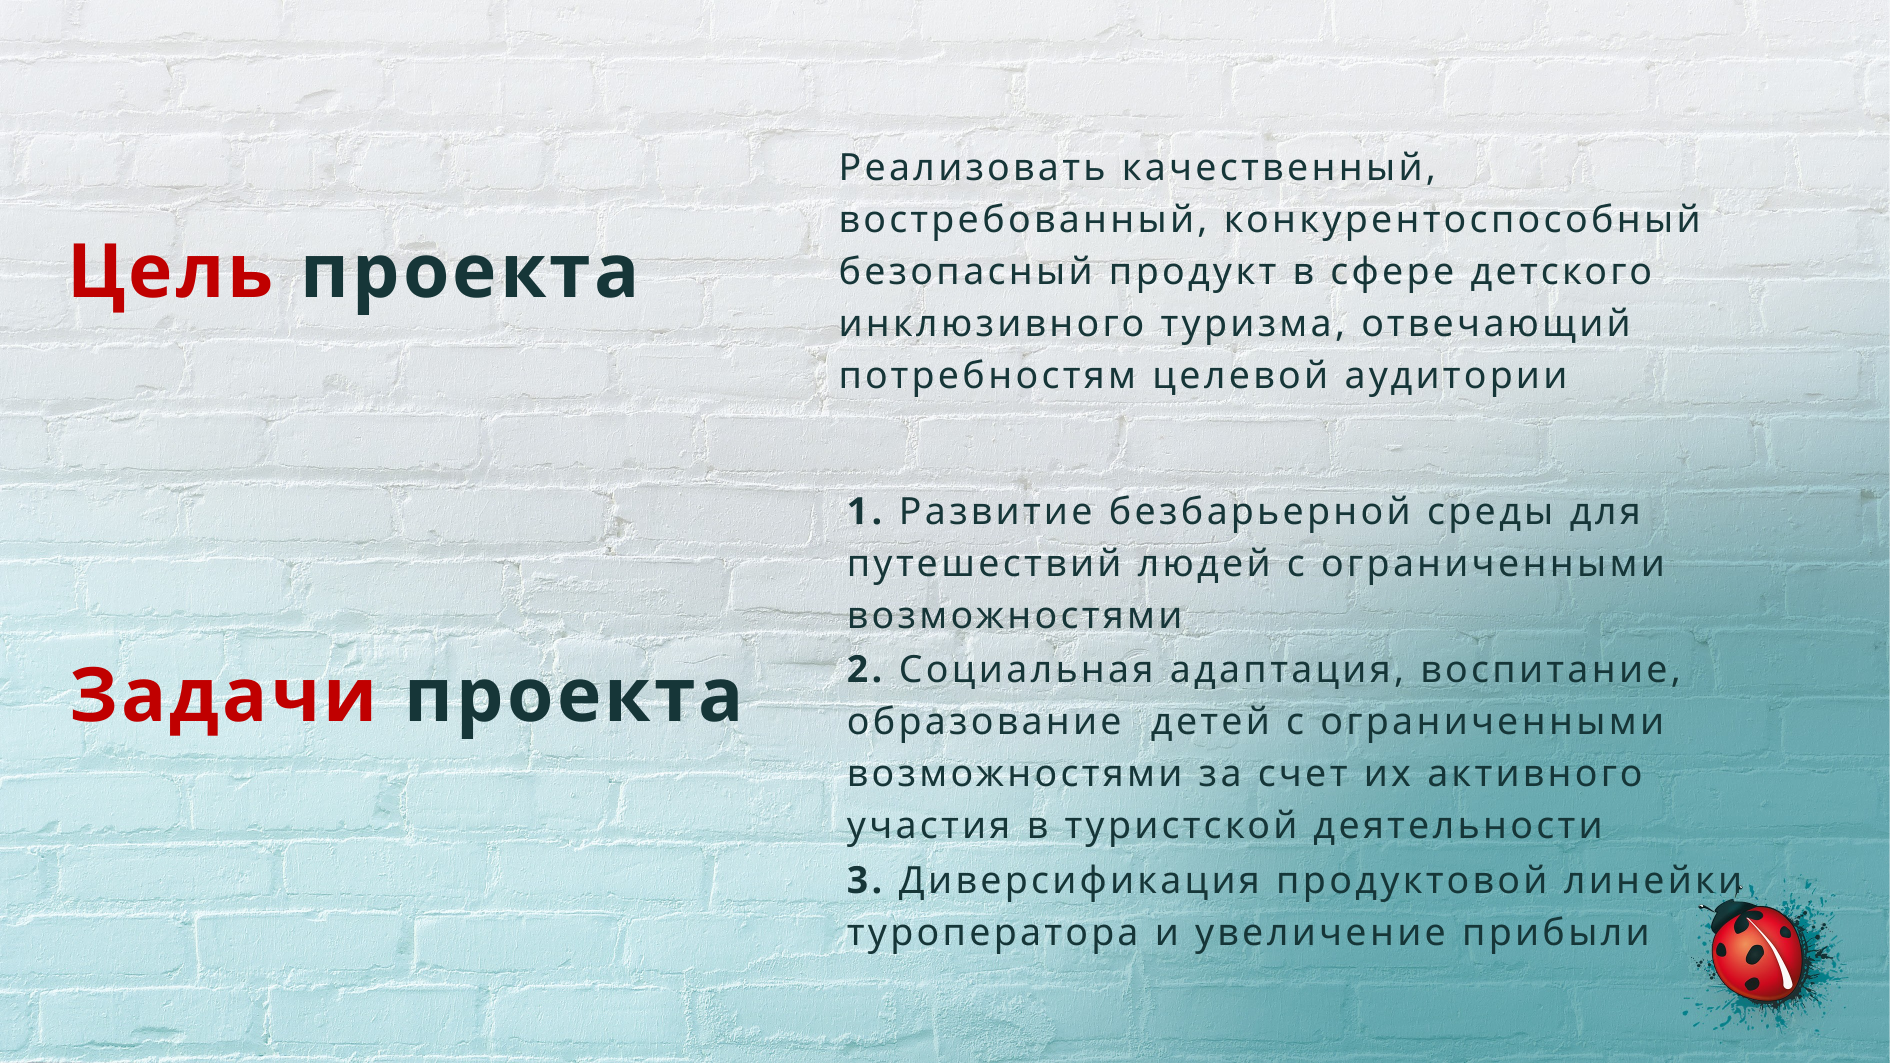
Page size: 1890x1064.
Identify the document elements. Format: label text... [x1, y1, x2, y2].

title Цель проекта [64, 220, 828, 401]
text_box Реализовать качественный, востребованный, конкурентоспособный безопасный продукт в сфере детского инклюзивного туризма, отвечающий потребностям целевой аудитории [821, 128, 1767, 404]
text_box 1. Развитие безбарьерной среды для путешествий людей с ограниченными возможностями 2. Социальная адаптация, воспитание, образование детей с ограниченными возможностями за счет их активного участия в туристской деятельности 3. Диверсификация продуктовой линейки туроператора и увеличение прибыли [844, 423, 1795, 953]
text_box Задачи проекта [67, 644, 830, 737]
picture [0, 0, 1890, 1063]
